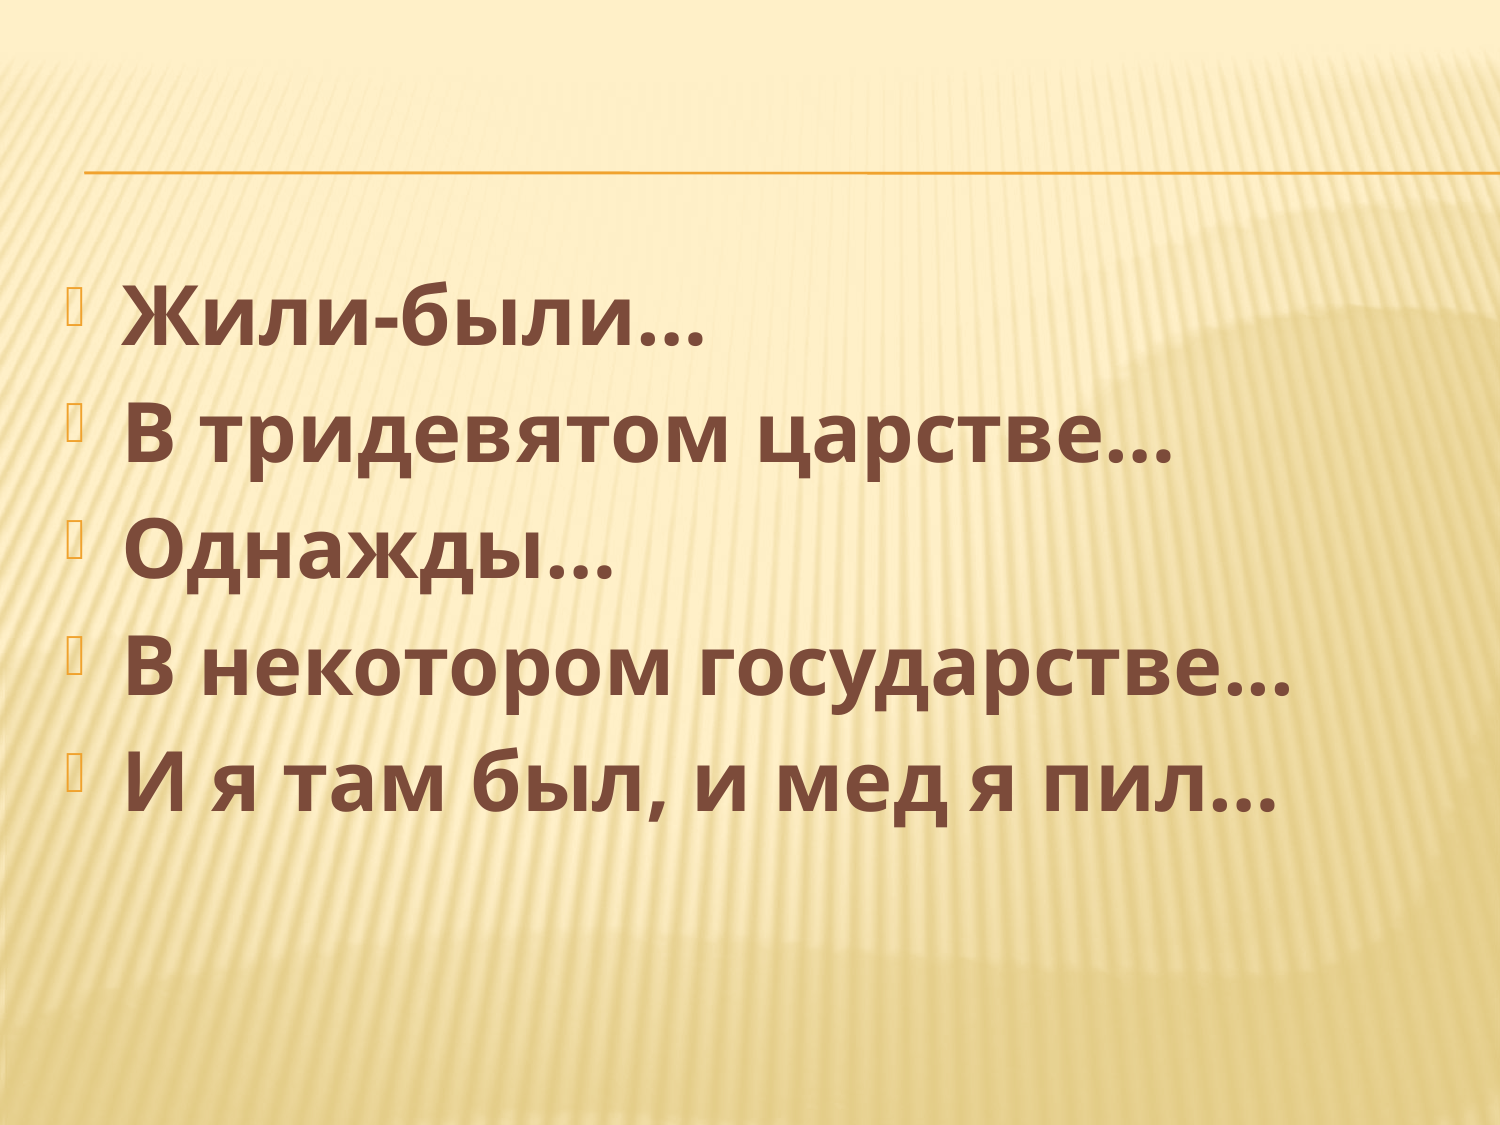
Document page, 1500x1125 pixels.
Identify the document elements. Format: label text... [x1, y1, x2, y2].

list Жили-были… В тридевятом царстве… Однажды… В некотором государстве... И я там был, и мед я пил… [50, 254, 1475, 998]
